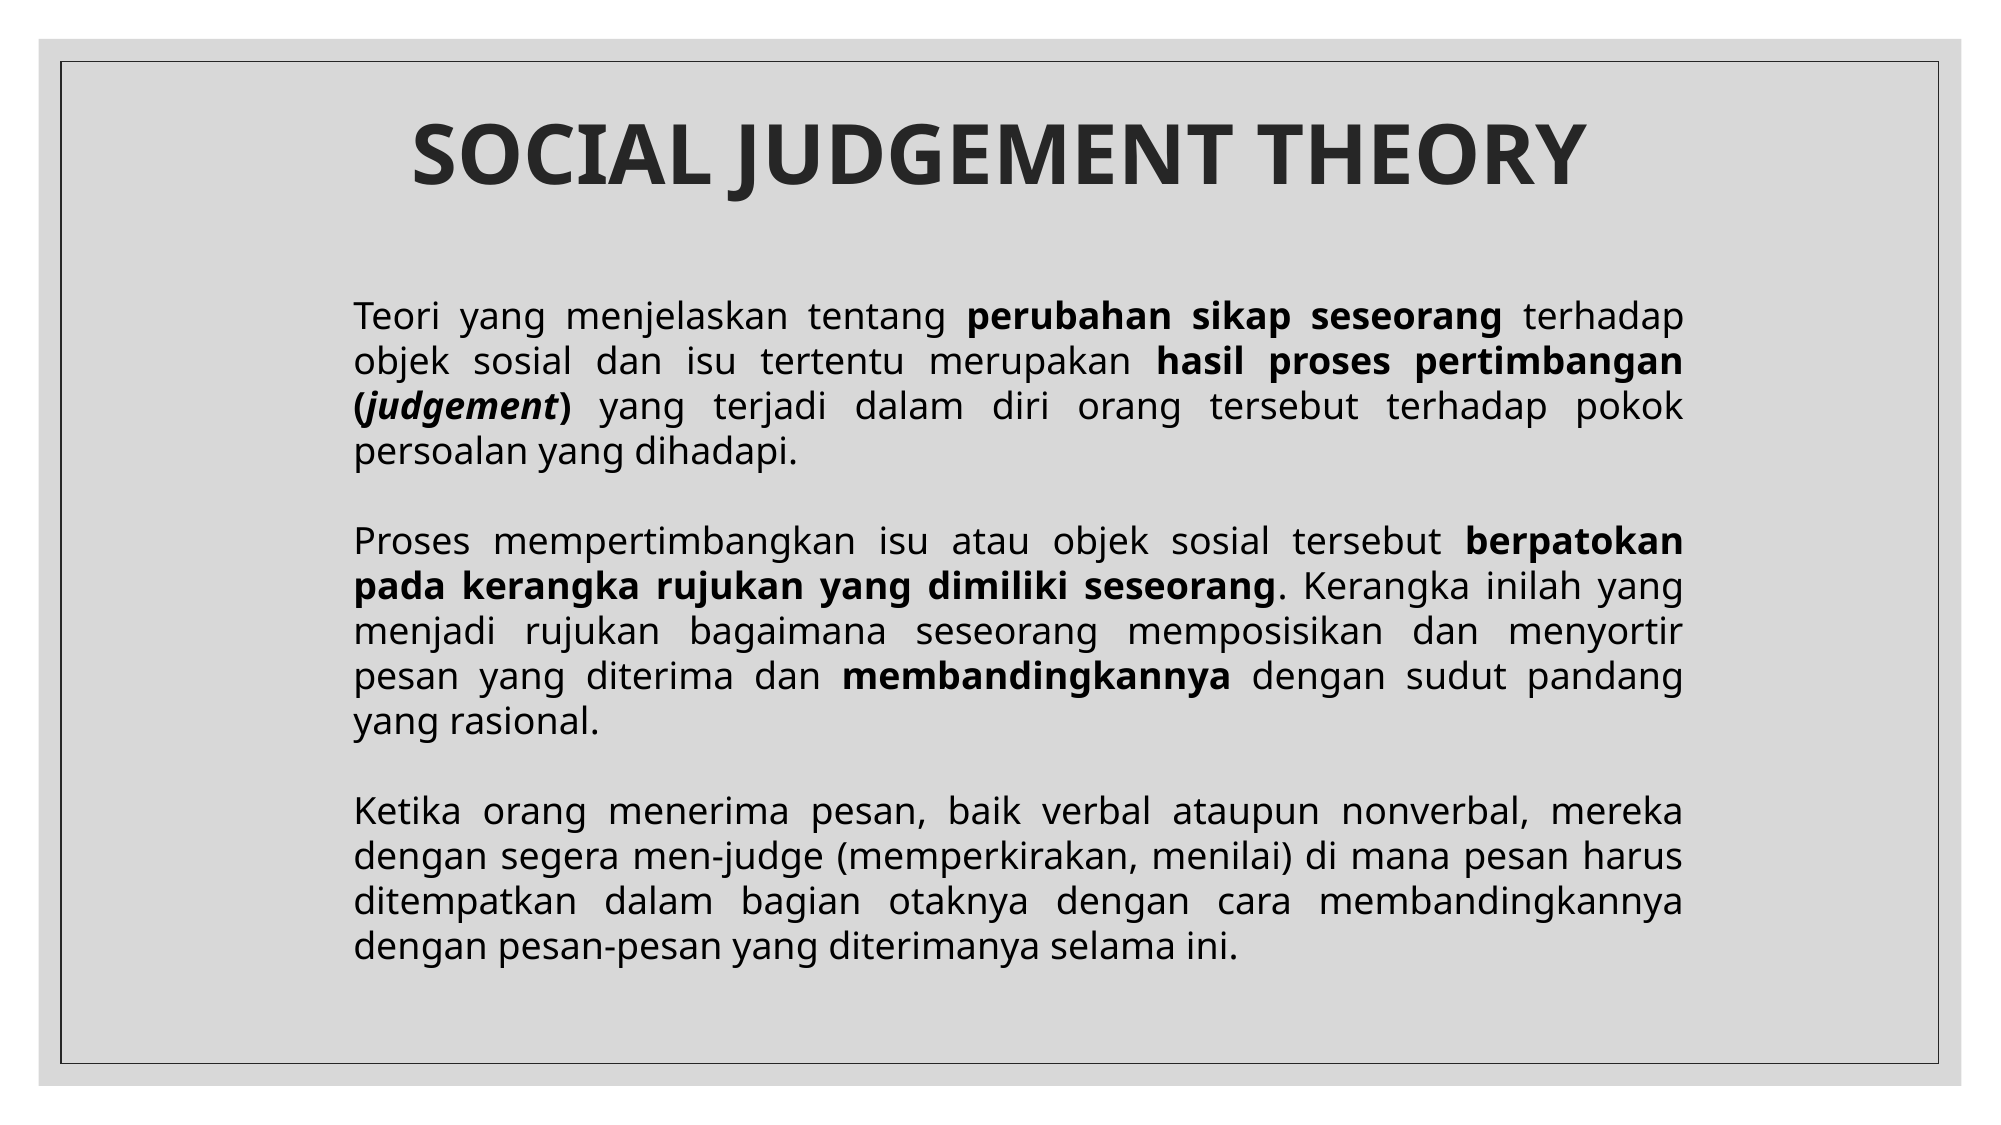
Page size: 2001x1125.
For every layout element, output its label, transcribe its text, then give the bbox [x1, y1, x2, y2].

text_box Teori yang menjelaskan tentang perubahan sikap seseorang terhadap objek sosial dan isu tertentu merupakan hasil proses pertimbangan (judgement) yang terjadi dalam diri orang tersebut terhadap pokok persoalan yang dihadapi. Proses mempertimbangkan isu atau objek sosial tersebut berpatokan pada kerangka rujukan yang dimiliki seseorang. Kerangka inilah yang menjadi rujukan bagaimana seseorang memposisikan dan menyortir pesan yang diterima dan membandingkannya dengan sudut pandang yang rasional. Ketika orang menerima pesan, baik verbal ataupun nonverbal, mereka dengan segera men-judge (memperkirakan, menilai) di mana pesan harus ditempatkan dalam bagian otaknya dengan cara membandingkannya dengan pesan-pesan yang diterimanya selama ini. [338, 284, 1700, 975]
text_box SOCIAL JUDGEMENT THEORY [174, 105, 1825, 331]
